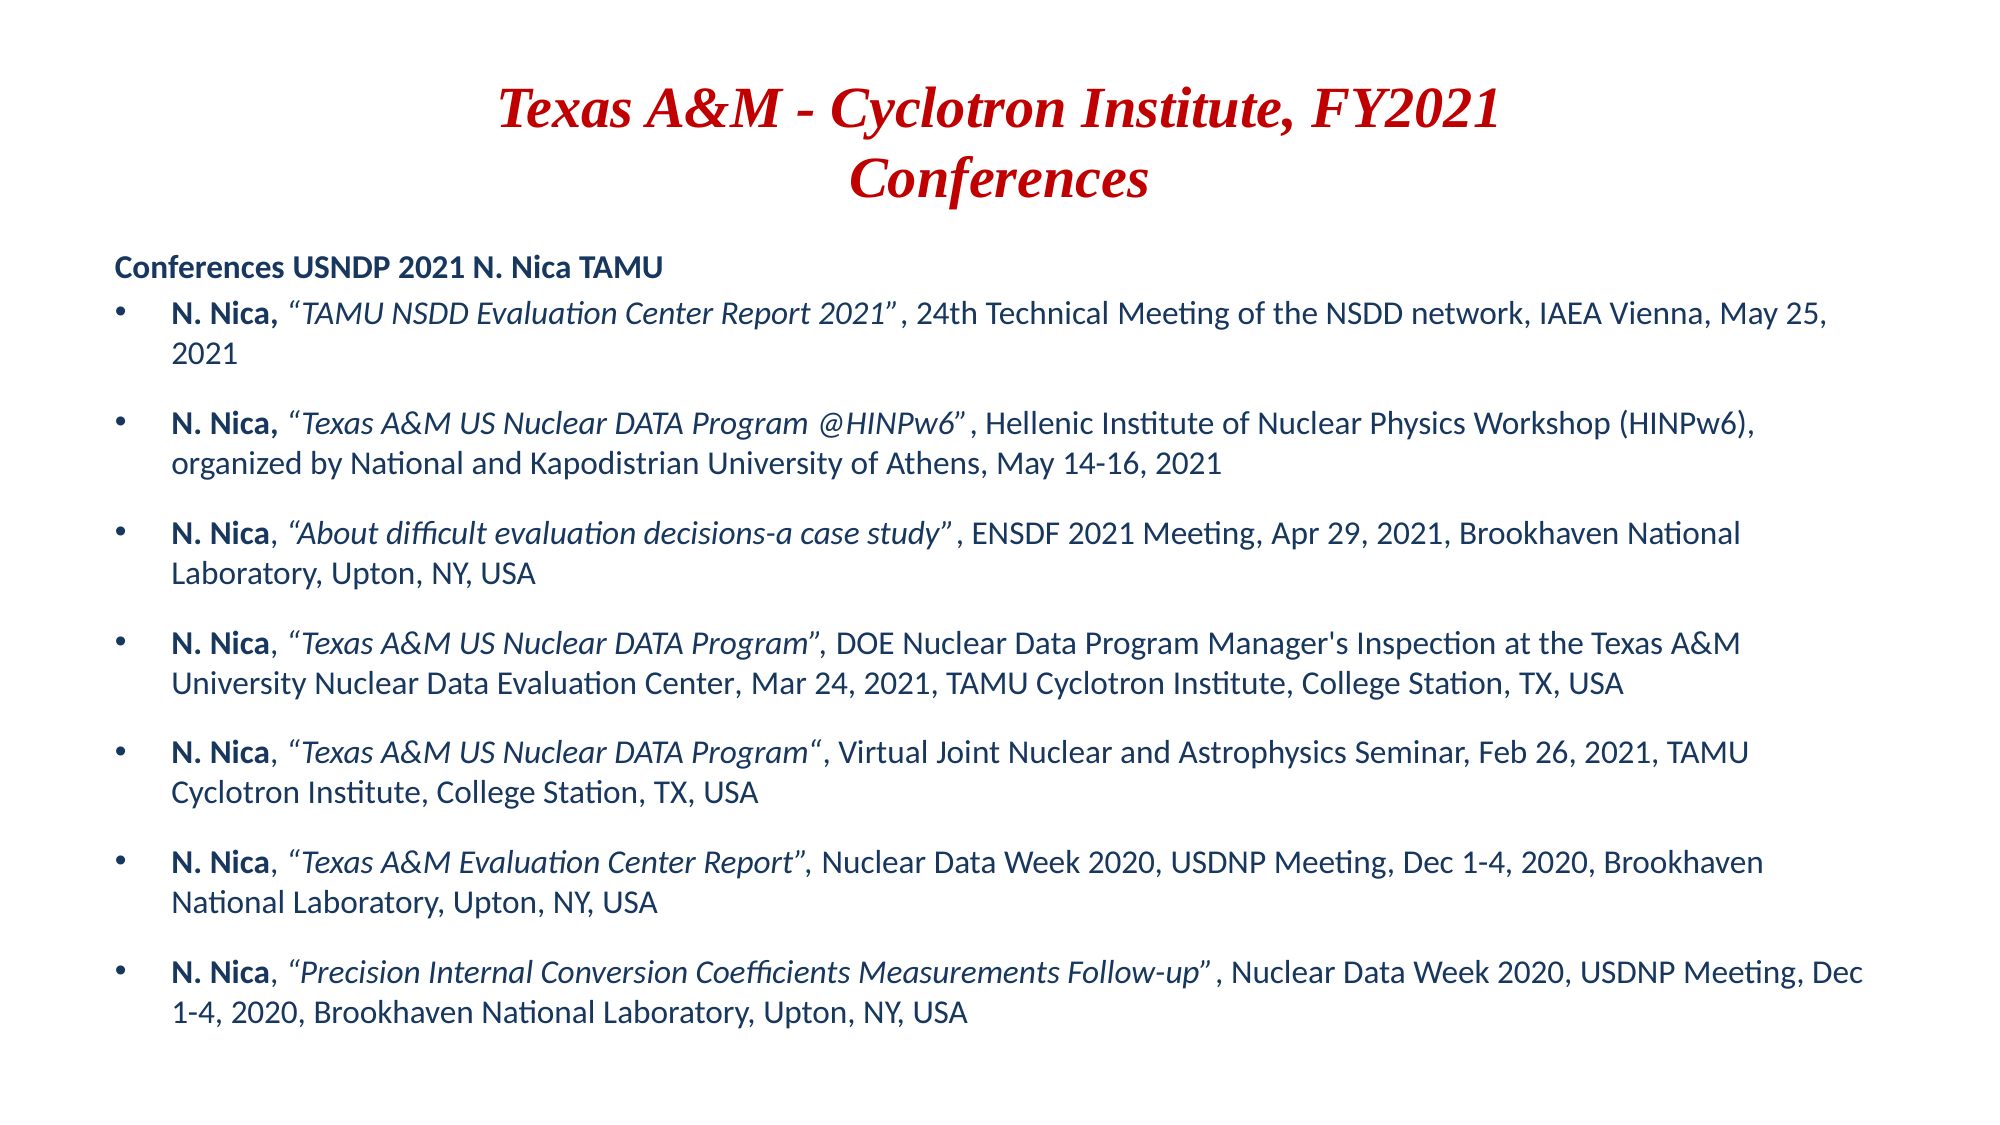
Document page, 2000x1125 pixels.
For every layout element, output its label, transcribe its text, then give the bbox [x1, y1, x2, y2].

list Conferences USNDP 2021 N. Nica TAMU N. Nica, “TAMU NSDD Evaluation Center Report 2021”, 24th Technical Meeting of the NSDD network, IAEA Vienna, May 25, 2021 N. Nica, “Texas A&M US Nuclear DATA Program @HINPw6”, Hellenic Institute of Nuclear Physics Workshop (HINPw6), organized by National and Kapodistrian University of Athens, May 14-16, 2021 N. Nica, “About difficult evaluation decisions-a case study”, ENSDF 2021 Meeting, Apr 29, 2021, Brookhaven National Laboratory, Upton, NY, USA N. Nica, “Texas A&M US Nuclear DATA Program”, DOE Nuclear Data Program Manager's Inspection at the Texas A&M University Nuclear Data Evaluation Center, Mar 24, 2021, TAMU Cyclotron Institute, College Station, TX, USA N. Nica, “Texas A&M US Nuclear DATA Program“, Virtual Joint Nuclear and Astrophysics Seminar, Feb 26, 2021, TAMU Cyclotron Institute, College Station, TX, USA N. Nica, “Texas A&M Evaluation Center Report”, Nuclear Data Week 2020, USDNP Meeting, Dec 1-4, 2020, Brookhaven National Laboratory, Upton, NY, USA N. Nica, “Precision Internal Conversion Coefficients Measurements Follow-up”, Nuclear Data Week 2020, USDNP Meeting, Dec 1-4, 2020, Brookhaven National Laboratory, Upton, NY, USA [99, 237, 1900, 1100]
title Texas A&M - Cyclotron Institute, FY2021 Conferences [99, 45, 1900, 233]
